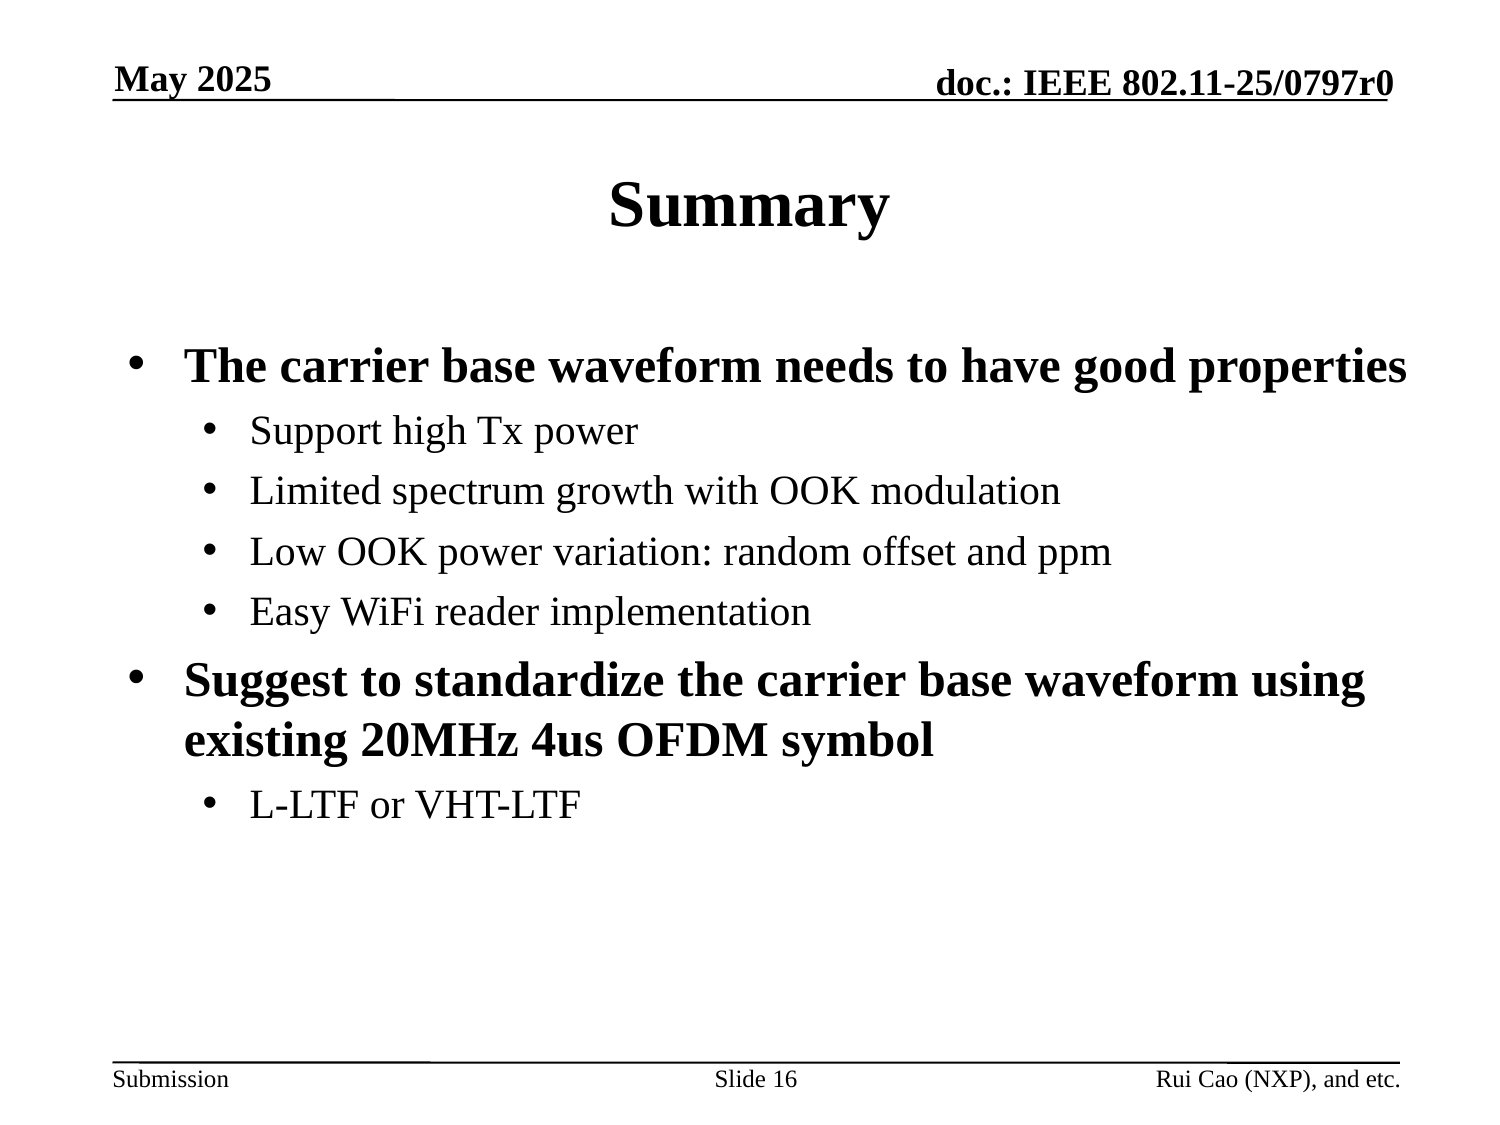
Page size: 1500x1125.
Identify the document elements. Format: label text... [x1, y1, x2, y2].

slide_number Slide 16 [712, 1061, 800, 1123]
footer Rui Cao (NXP), and etc. [878, 1061, 1402, 1093]
list The carrier base waveform needs to have good properties Support high Tx power Limited spectrum growth with OOK modulation Low OOK power variation: random offset and ppm Easy WiFi reader implementation Suggest to standardize the carrier base waveform using existing 20MHz 4us OFDM symbol L-LTF or VHT-LTF [112, 324, 1438, 1000]
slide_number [114, 54, 423, 100]
title Summary [112, 112, 1388, 288]
